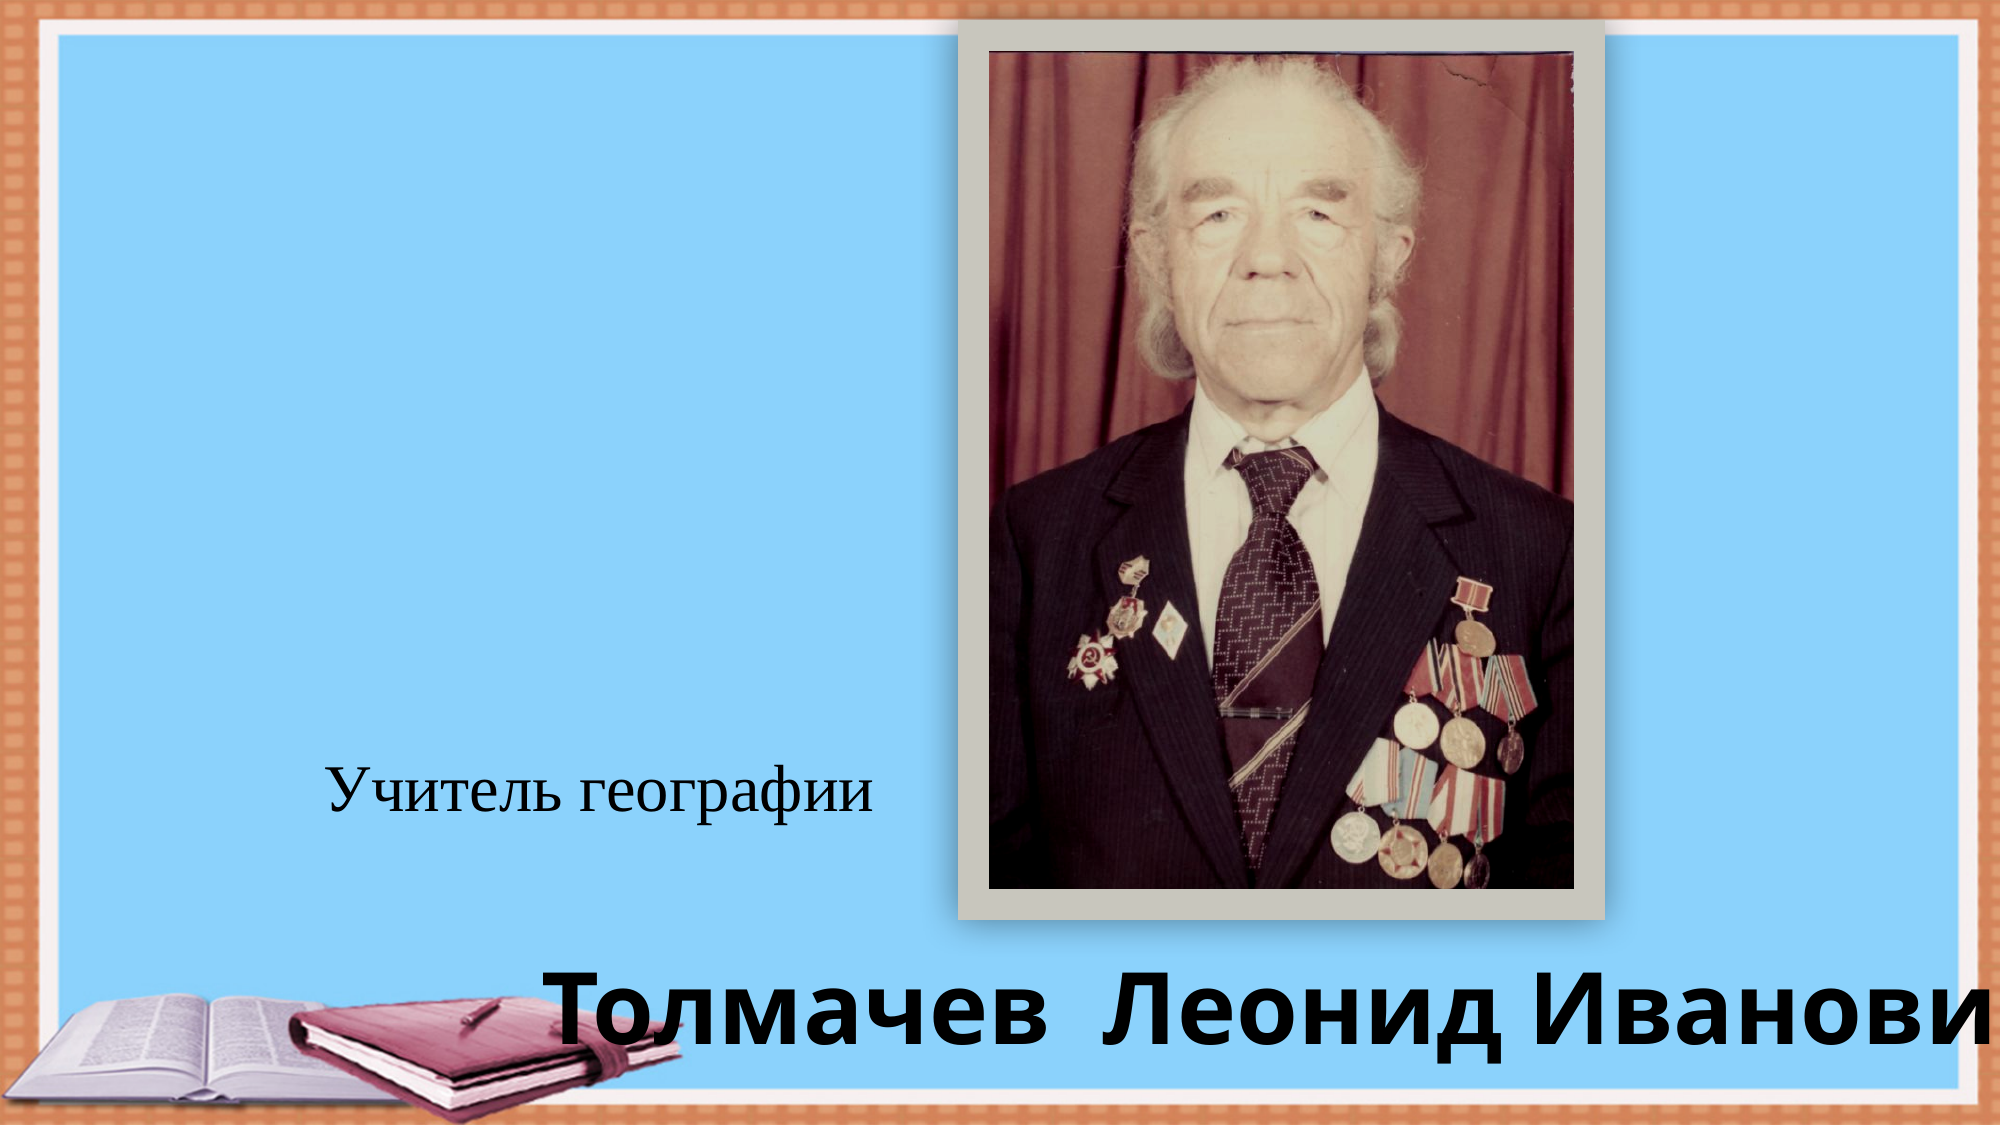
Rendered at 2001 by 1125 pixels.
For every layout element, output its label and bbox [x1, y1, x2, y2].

picture [0, 0, 2000, 1125]
text_box [436, 51, 2000, 1074]
